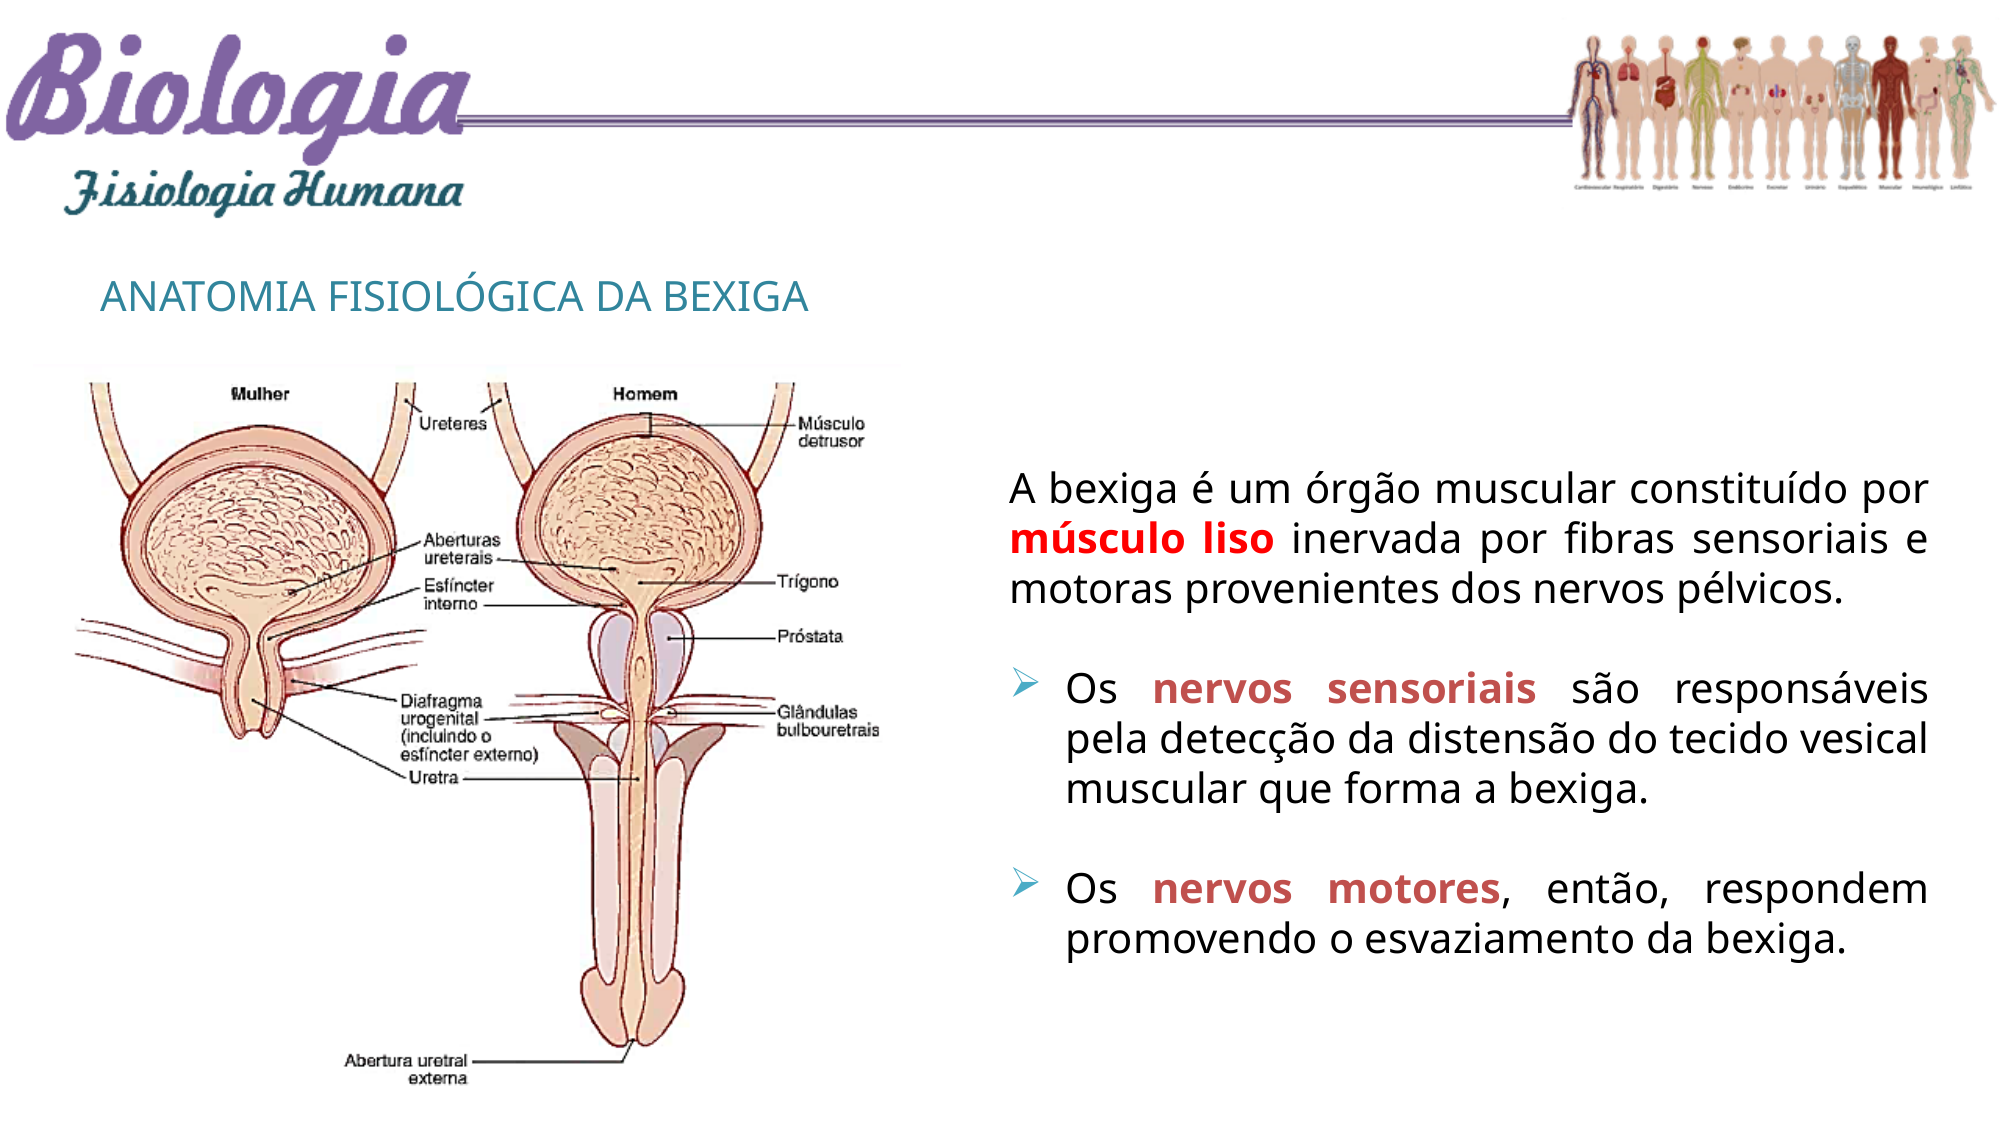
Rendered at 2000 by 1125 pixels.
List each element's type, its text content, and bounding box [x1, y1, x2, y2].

text_box A bexiga é um órgão muscular constituído por músculo liso inervada por fibras sensoriais e motoras provenientes dos nervos pélvicos. Os nervos sensoriais são responsáveis pela detecção da distensão do tecido vesical muscular que forma a bexiga. Os nervos motores, então, respondem promovendo o esvaziamento da bexiga. [994, 454, 1945, 970]
text_box ANATOMIA FISIOLÓGICA DA BEXIGA [85, 262, 1711, 328]
picture [0, 0, 2000, 239]
picture [33, 364, 901, 1095]
